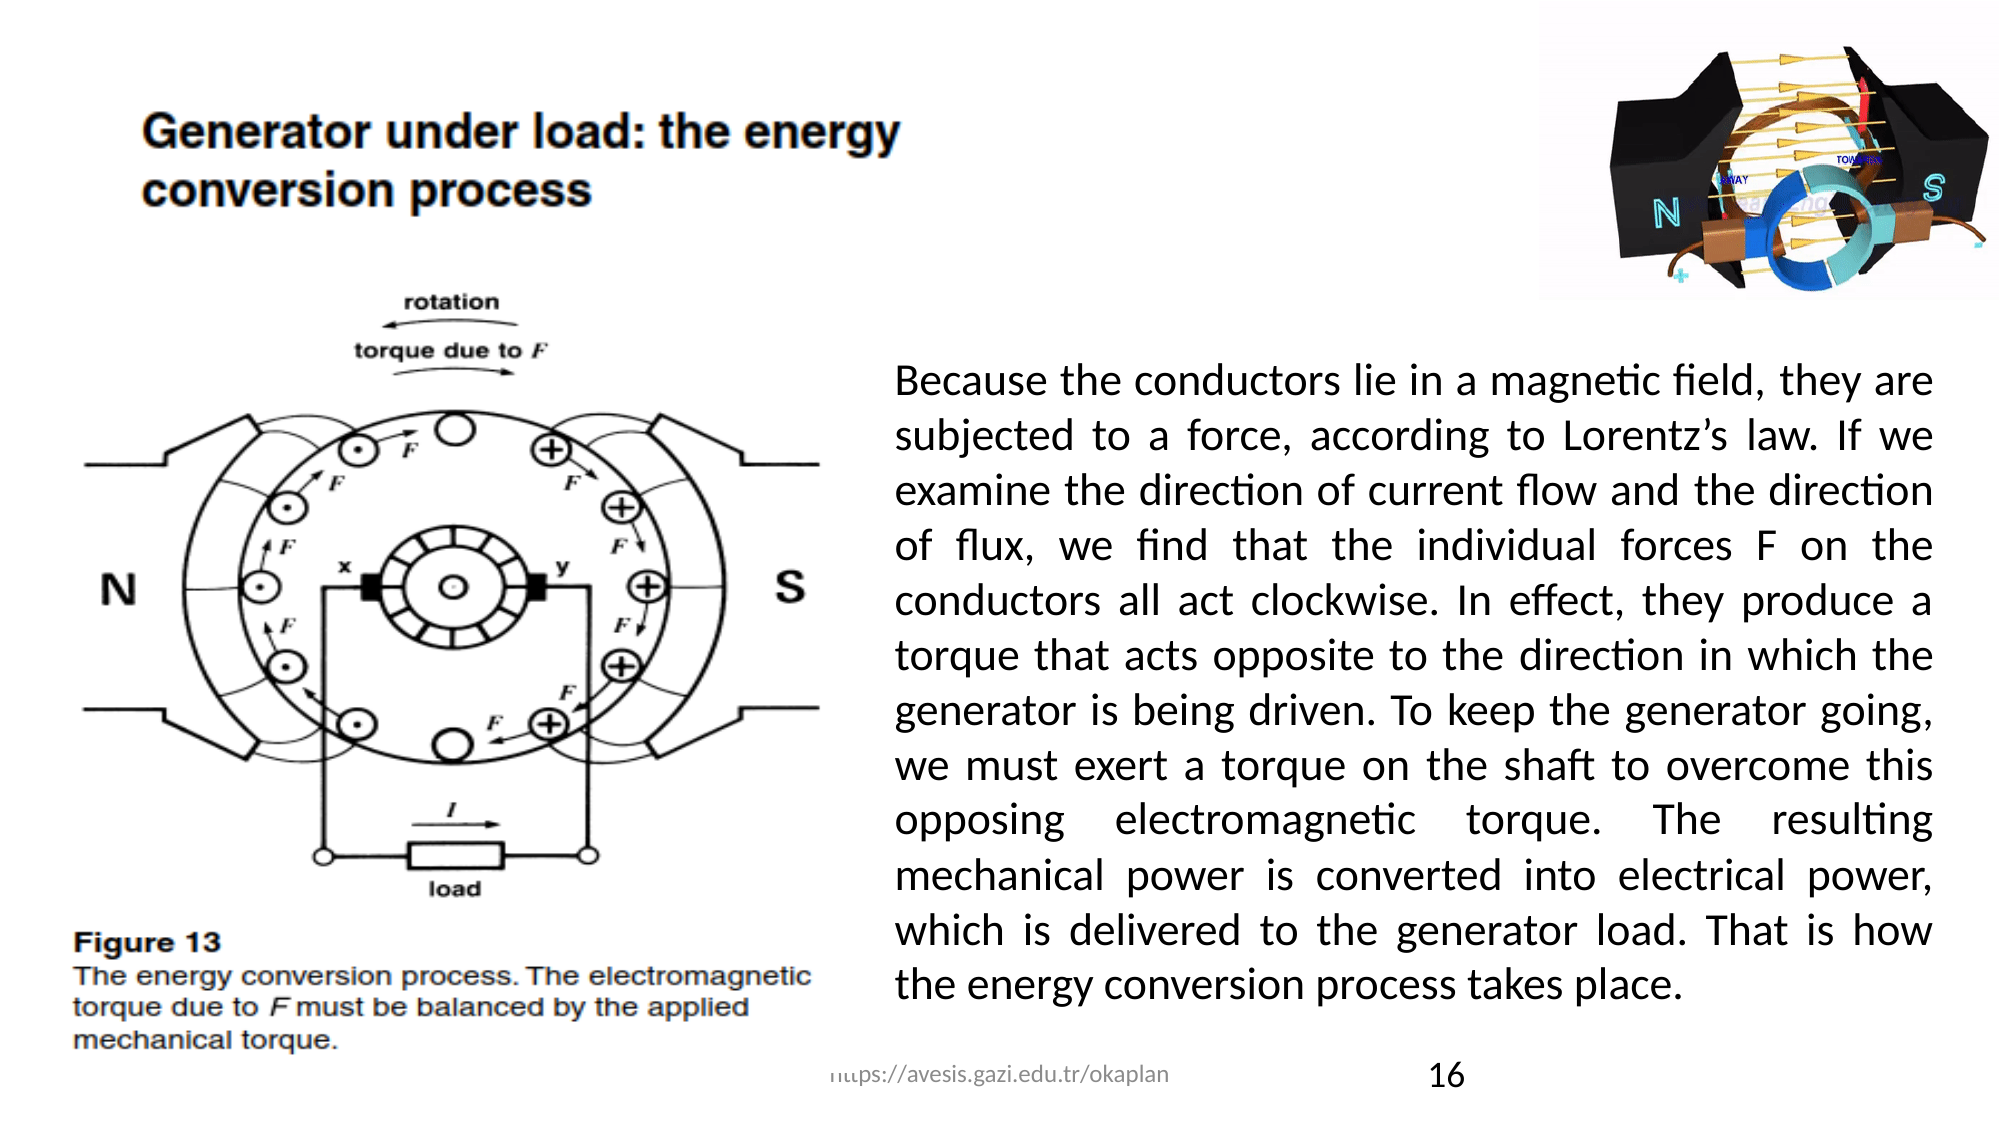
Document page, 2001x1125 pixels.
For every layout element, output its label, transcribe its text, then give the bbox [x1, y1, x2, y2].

picture [69, 266, 858, 1073]
picture [125, 98, 915, 234]
picture [1539, 1, 1999, 300]
footer https://avesis.gazi.edu.tr/okaplan [662, 1042, 1338, 1103]
text_box Because the conductors lie in a magnetic field, they are subjected to a force, according to Lorentz’s law. If we examine the direction of current flow and the direction of flux, we find that the individual forces F on the conductors all act clockwise. In effect, they produce a torque that acts opposite to the direction in which the generator is being driven. To keep the generator going, we must exert a torque on the shaft to overcome this opposing electromagnetic torque. The resulting mechanical power is converted into electrical power, which is delivered to the generator load. That is how the energy conversion process takes place. [879, 342, 1949, 1017]
slide_number 16 [1412, 1042, 1863, 1103]
